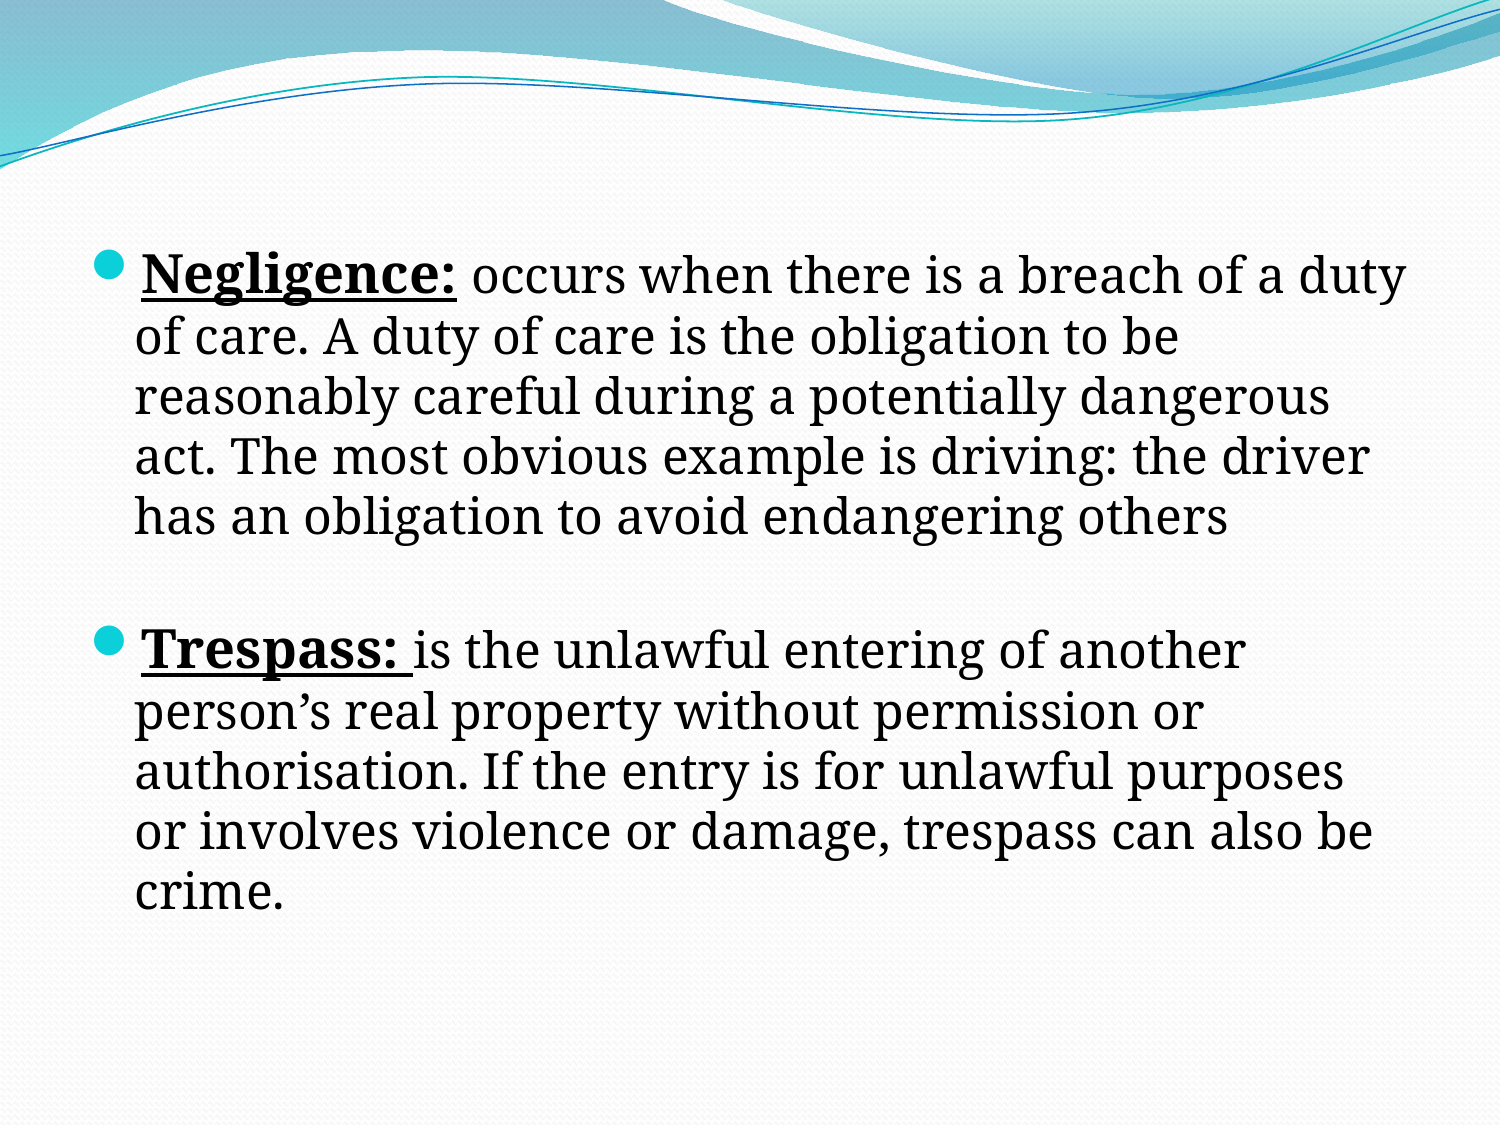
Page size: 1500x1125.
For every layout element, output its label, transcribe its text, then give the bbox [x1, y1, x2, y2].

list Negligence: occurs when there is a breach of a duty of care. A duty of care is the obligation to be reasonably careful during a potentially dangerous act. The most obvious example is driving: the driver has an obligation to avoid endangering others Trespass: is the unlawful entering of another person’s real property without permission or authorisation. If the entry is for unlawful purposes or involves violence or damage, trespass can also be crime. [75, 231, 1425, 1038]
